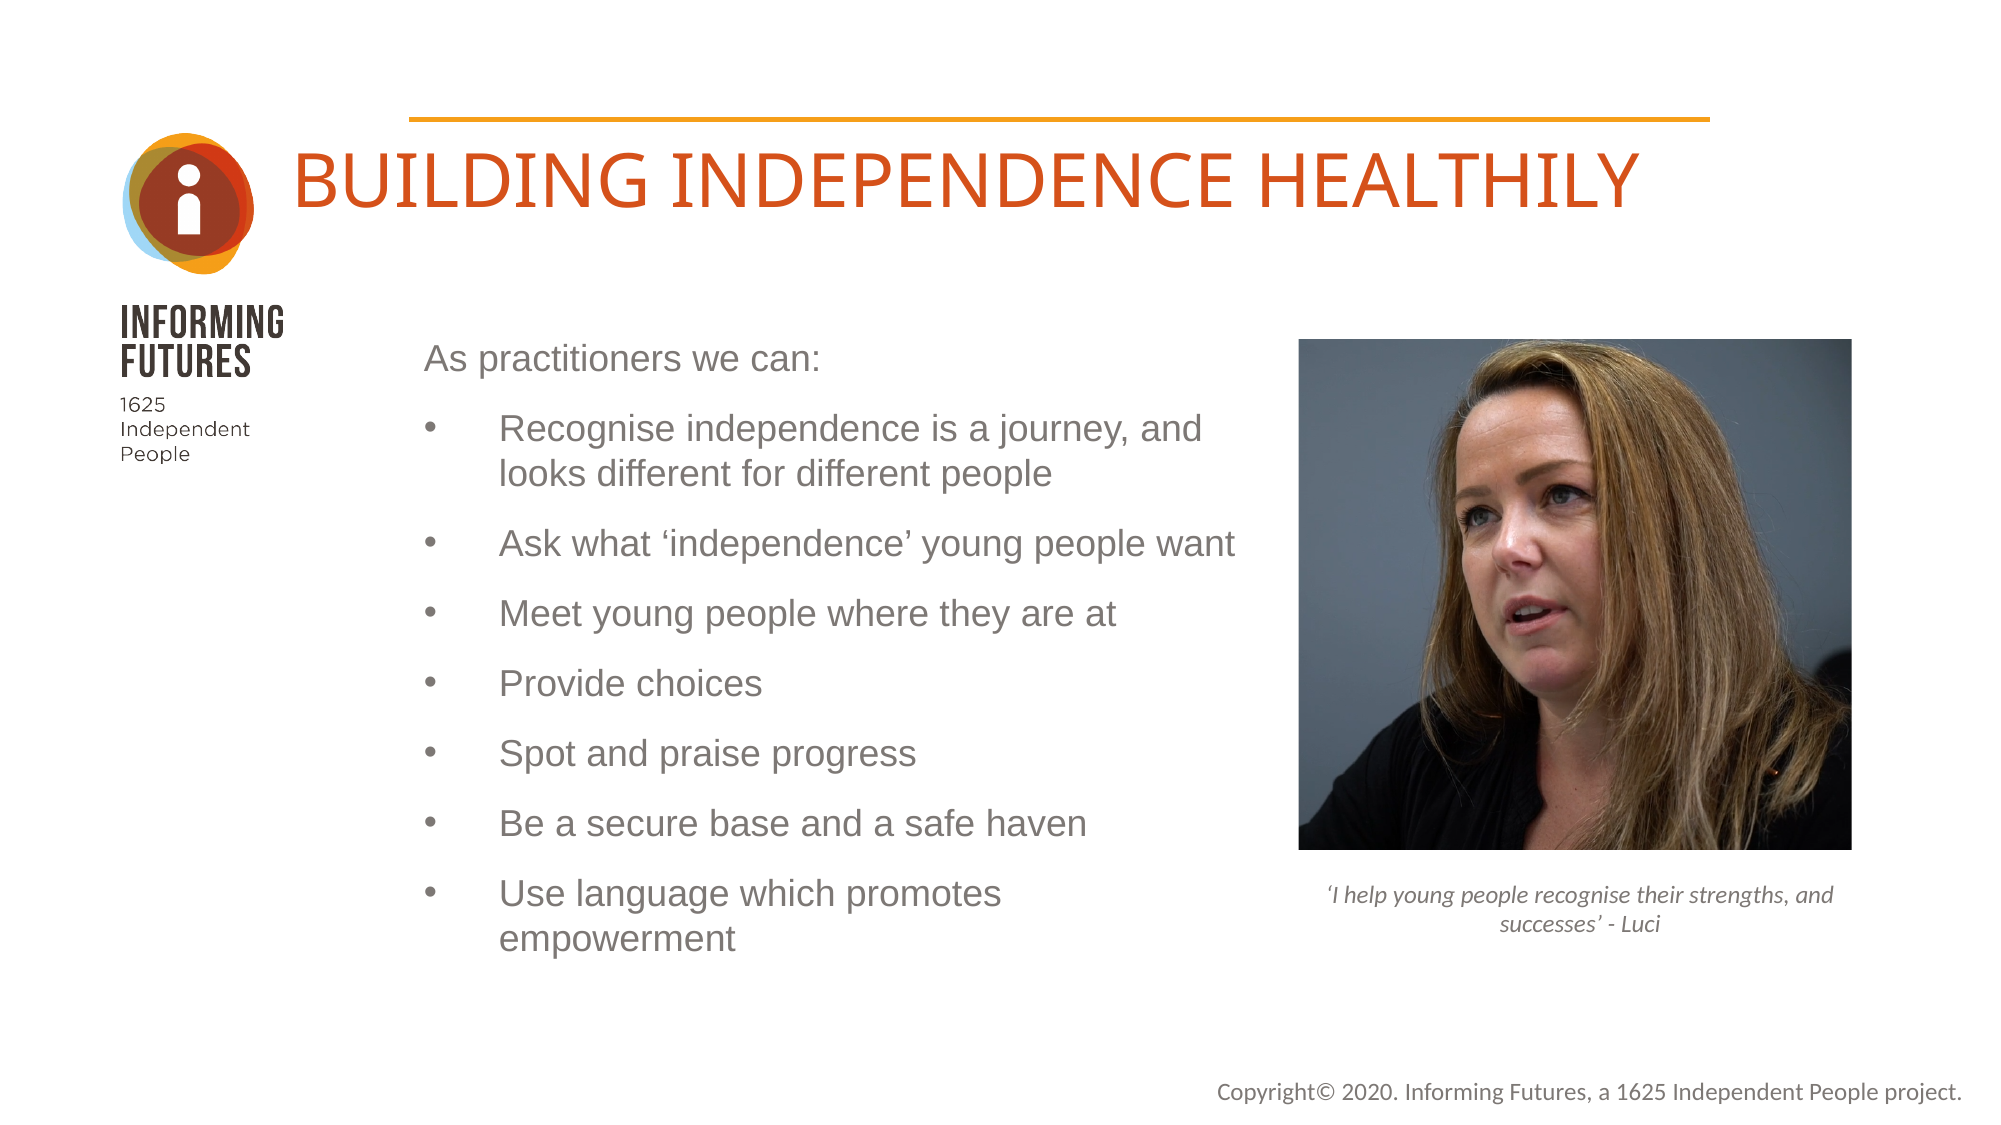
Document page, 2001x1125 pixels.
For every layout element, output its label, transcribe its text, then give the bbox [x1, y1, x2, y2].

text_box BUILDING INDEPENDENCE HEALTHILY [276, 125, 1657, 231]
picture [1298, 339, 1852, 850]
text_box As practitioners we can: Recognise independence is a journey, and looks different for different people Ask what ‘independence’ young people want Meet young people where they are at Provide choices Spot and praise progress Be a secure base and a safe haven Use language which promotes empowerment [409, 326, 1259, 967]
picture [120, 133, 283, 464]
text_box ‘I help young people recognise their strengths, and successes’ - Luci [1258, 870, 1902, 946]
